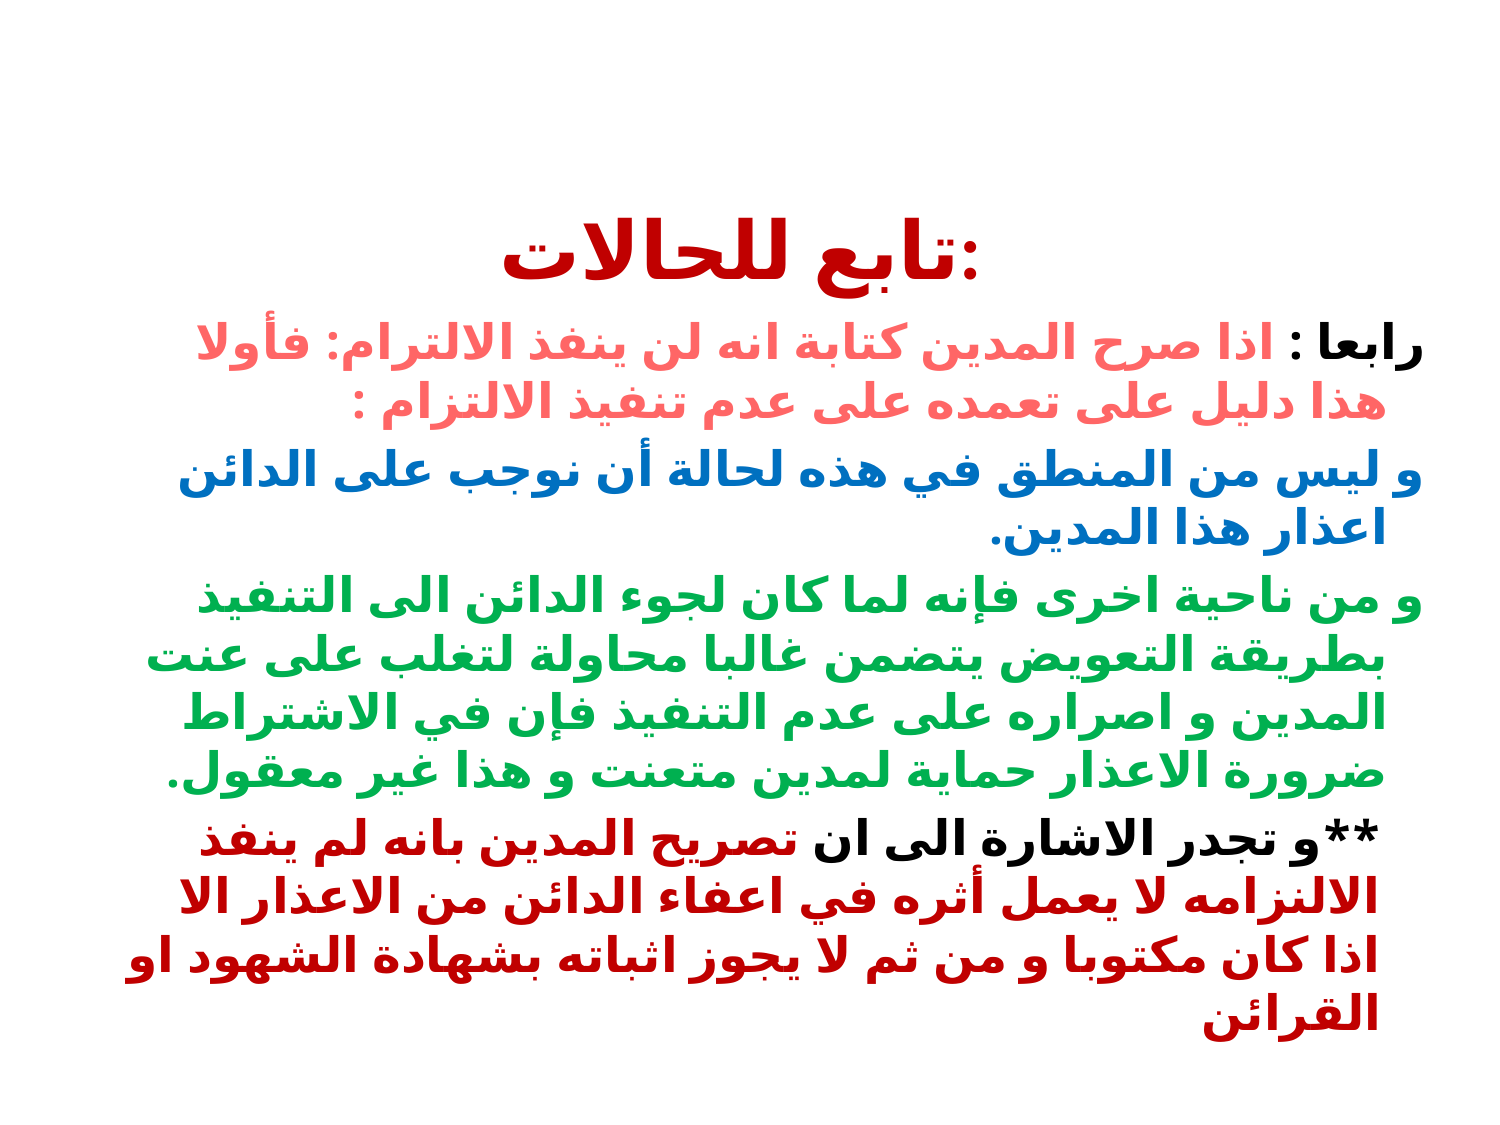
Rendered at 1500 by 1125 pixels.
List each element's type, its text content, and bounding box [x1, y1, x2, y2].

title تابع للحالات: [225, 191, 1275, 303]
list رابعا : اذا صرح المدين كتابة انه لن ينفذ الالترام: فأولا هذا دليل على تعمده على عدم تنفيذ الالتزام : و ليس من المنطق في هذه لحالة أن نوجب على الدائن اعذار هذا المدين. و من ناحية اخرى فإنه لما كان لجوء الدائن الى التنفيذ بطريقة التعويض يتضمن غالبا محاولة لتغلب على عنت المدين و اصراره على عدم التنفيذ فإن في الاشتراط ضرورة الاعذار حماية لمدين متعنت و هذا غير معقول. **و تجدر الاشارة الى ان تصريح المدين بانه لم ينفذ الالنزامه لا يعمل أثره في اعفاء الدائن من الاعذار الا اذا كان مكتوبا و من ثم لا يجوز اثباته بشهادة الشهود او القرائن [110, 303, 1441, 1053]
